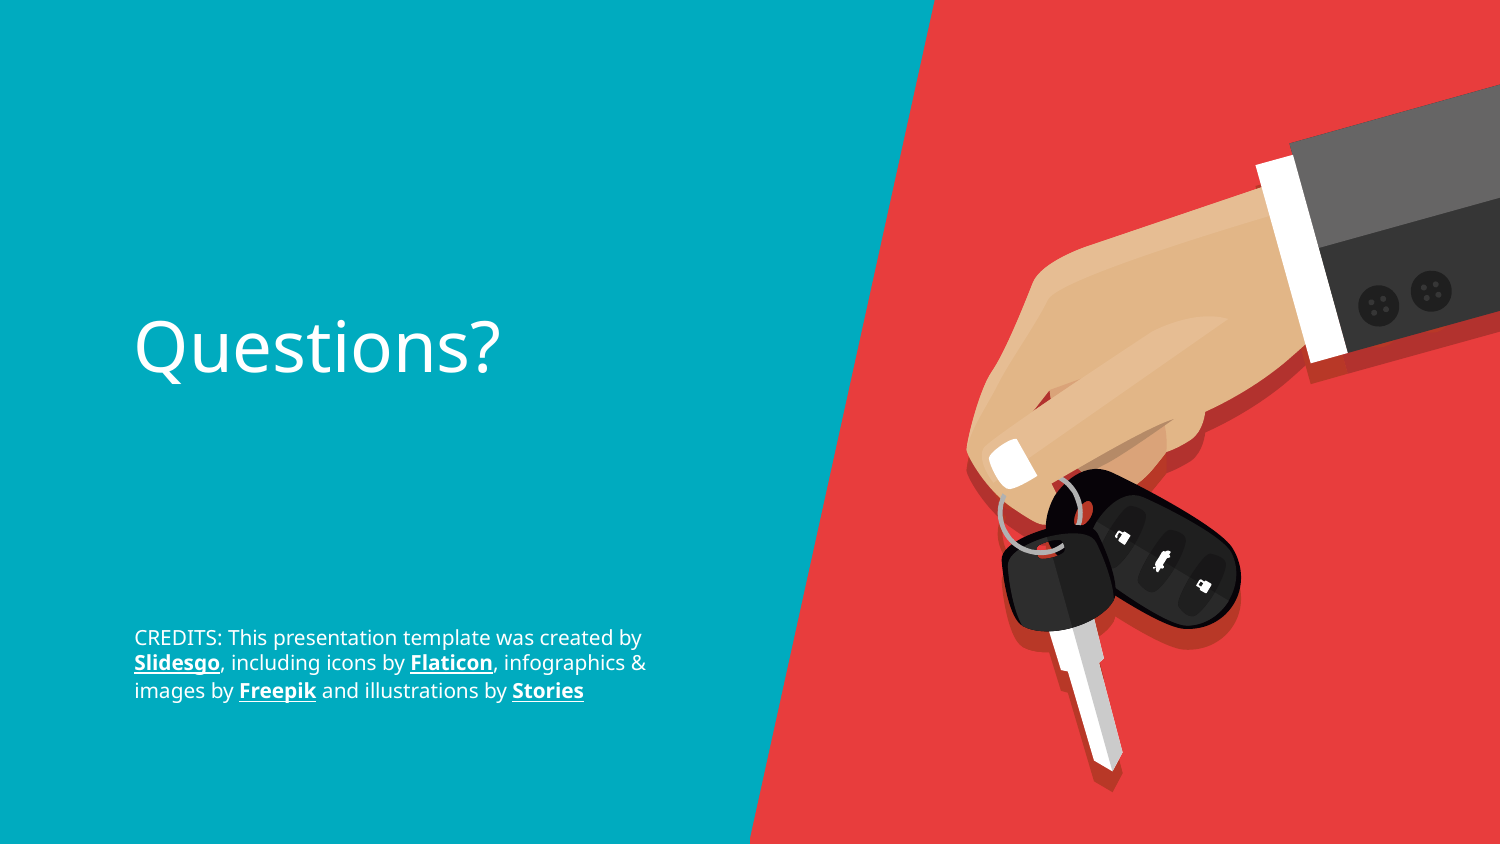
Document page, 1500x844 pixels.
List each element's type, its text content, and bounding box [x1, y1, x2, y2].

title Questions? [118, 269, 754, 419]
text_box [965, 84, 1500, 793]
